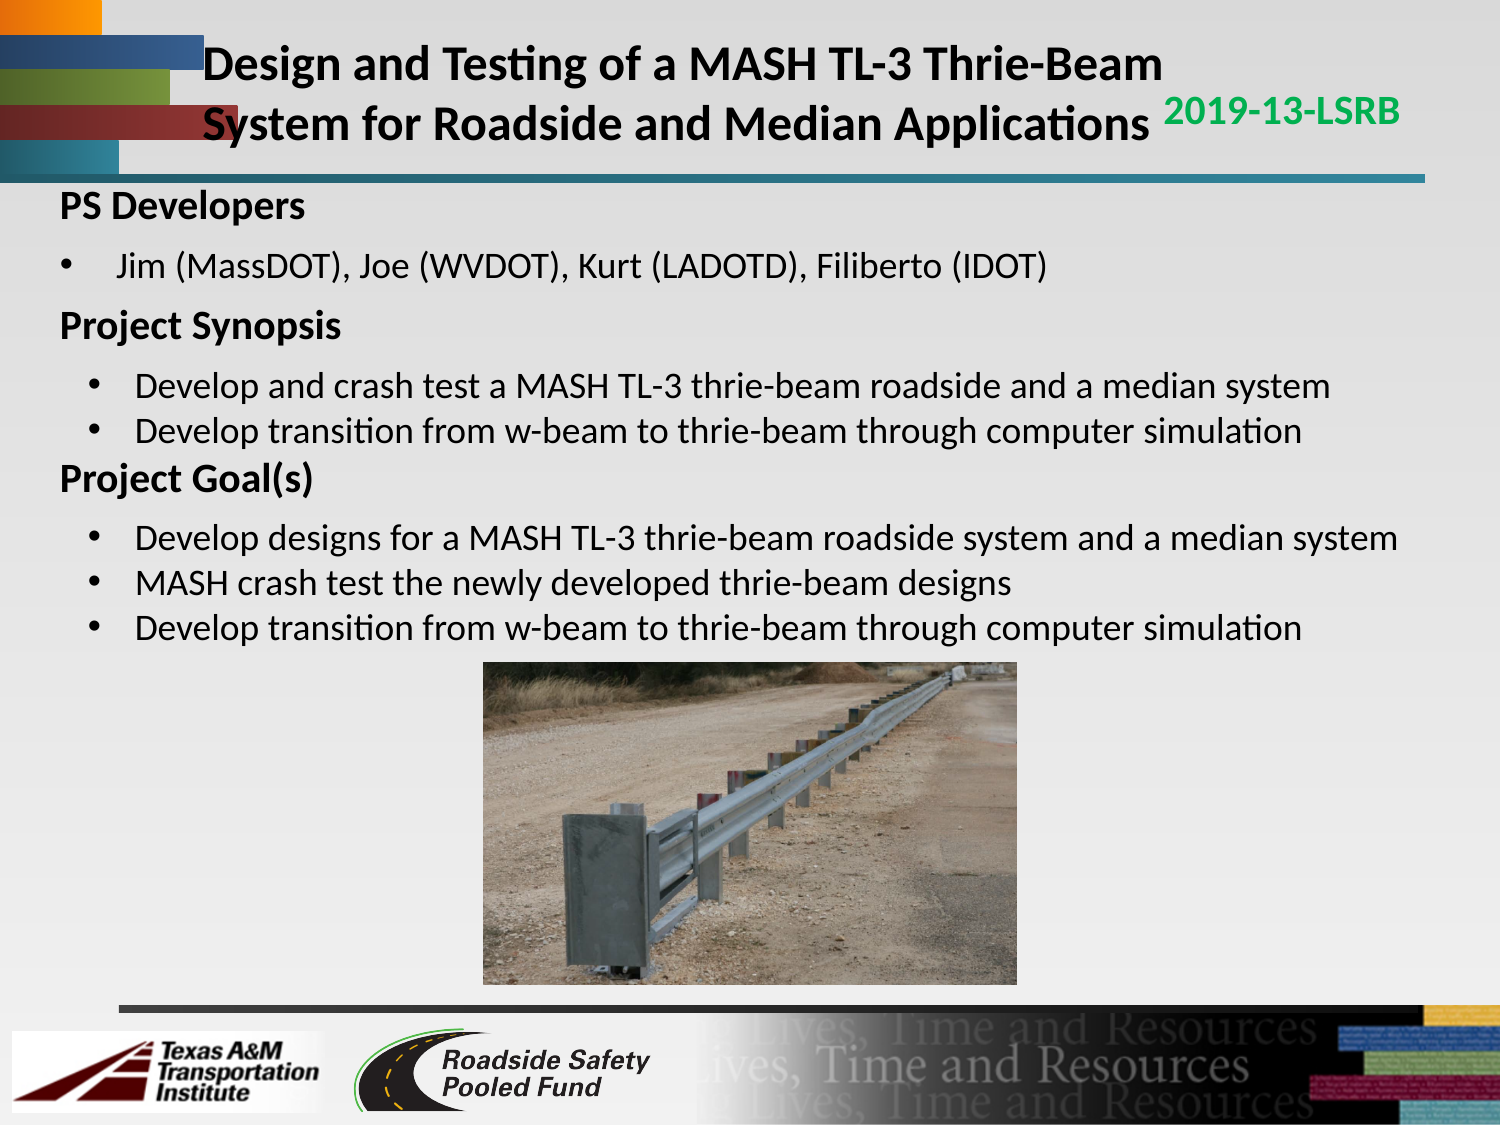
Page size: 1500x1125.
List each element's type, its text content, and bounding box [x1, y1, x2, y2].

text_box PS Developers Jim (MassDOT), Joe (WVDOT), Kurt (LADOTD), Filiberto (IDOT) Project Synopsis Develop and crash test a MASH TL-3 thrie-beam roadside and a median system Develop transition from w-beam to thrie-beam through computer simulation Project Goal(s) Develop designs for a MASH TL-3 thrie-beam roadside system and a median system MASH crash test the newly developed thrie-beam designs Develop transition from w-beam to thrie-beam through computer simulation [44, 170, 1434, 864]
text_box 2019-13-LSRB [1137, 71, 1427, 125]
picture [696, 1005, 1500, 1125]
picture [12, 1031, 325, 1113]
picture [482, 662, 1018, 985]
picture [350, 1027, 654, 1113]
title Design and Testing of a MASH TL-3 Thrie-Beam System for Roadside and Median Applications [187, 22, 1238, 148]
